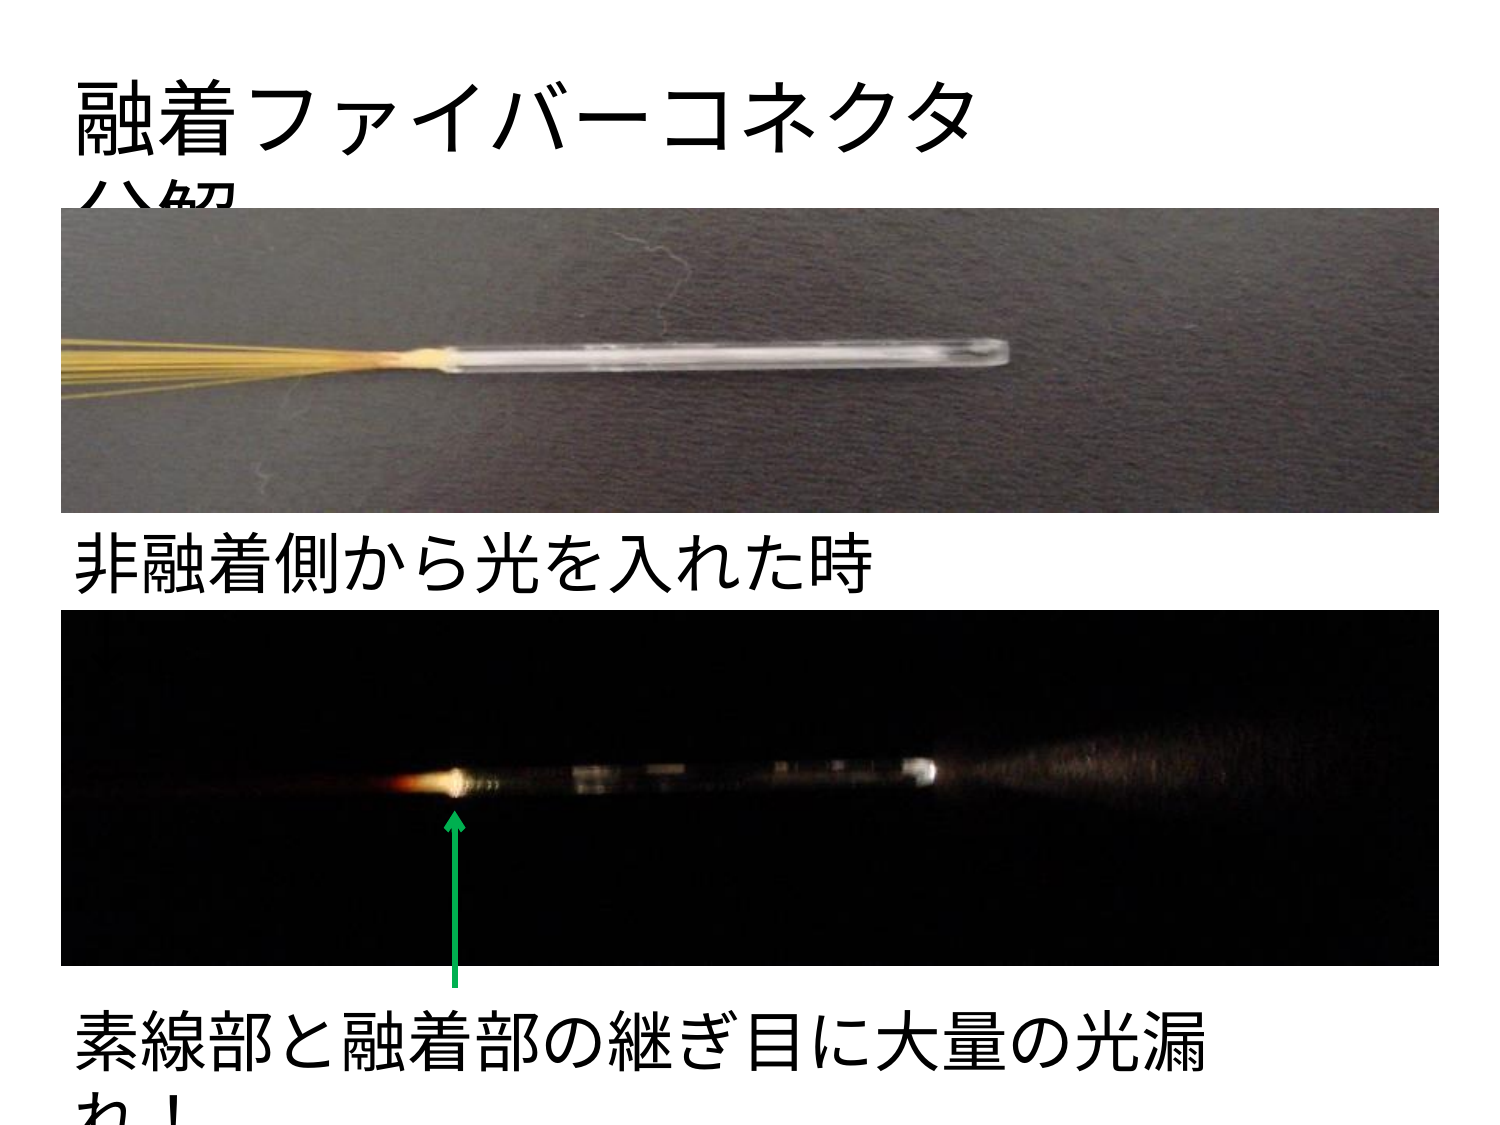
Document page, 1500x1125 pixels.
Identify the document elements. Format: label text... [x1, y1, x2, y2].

picture [60, 207, 1439, 514]
text_box 非融着側から光を入れた時↓ [59, 520, 939, 609]
text_box 融着ファイバーコネクタ分解 [59, 59, 1081, 207]
text_box 素線部と融着部の継ぎ目に大量の光漏れ！ [59, 991, 1353, 1125]
picture [60, 610, 1439, 966]
